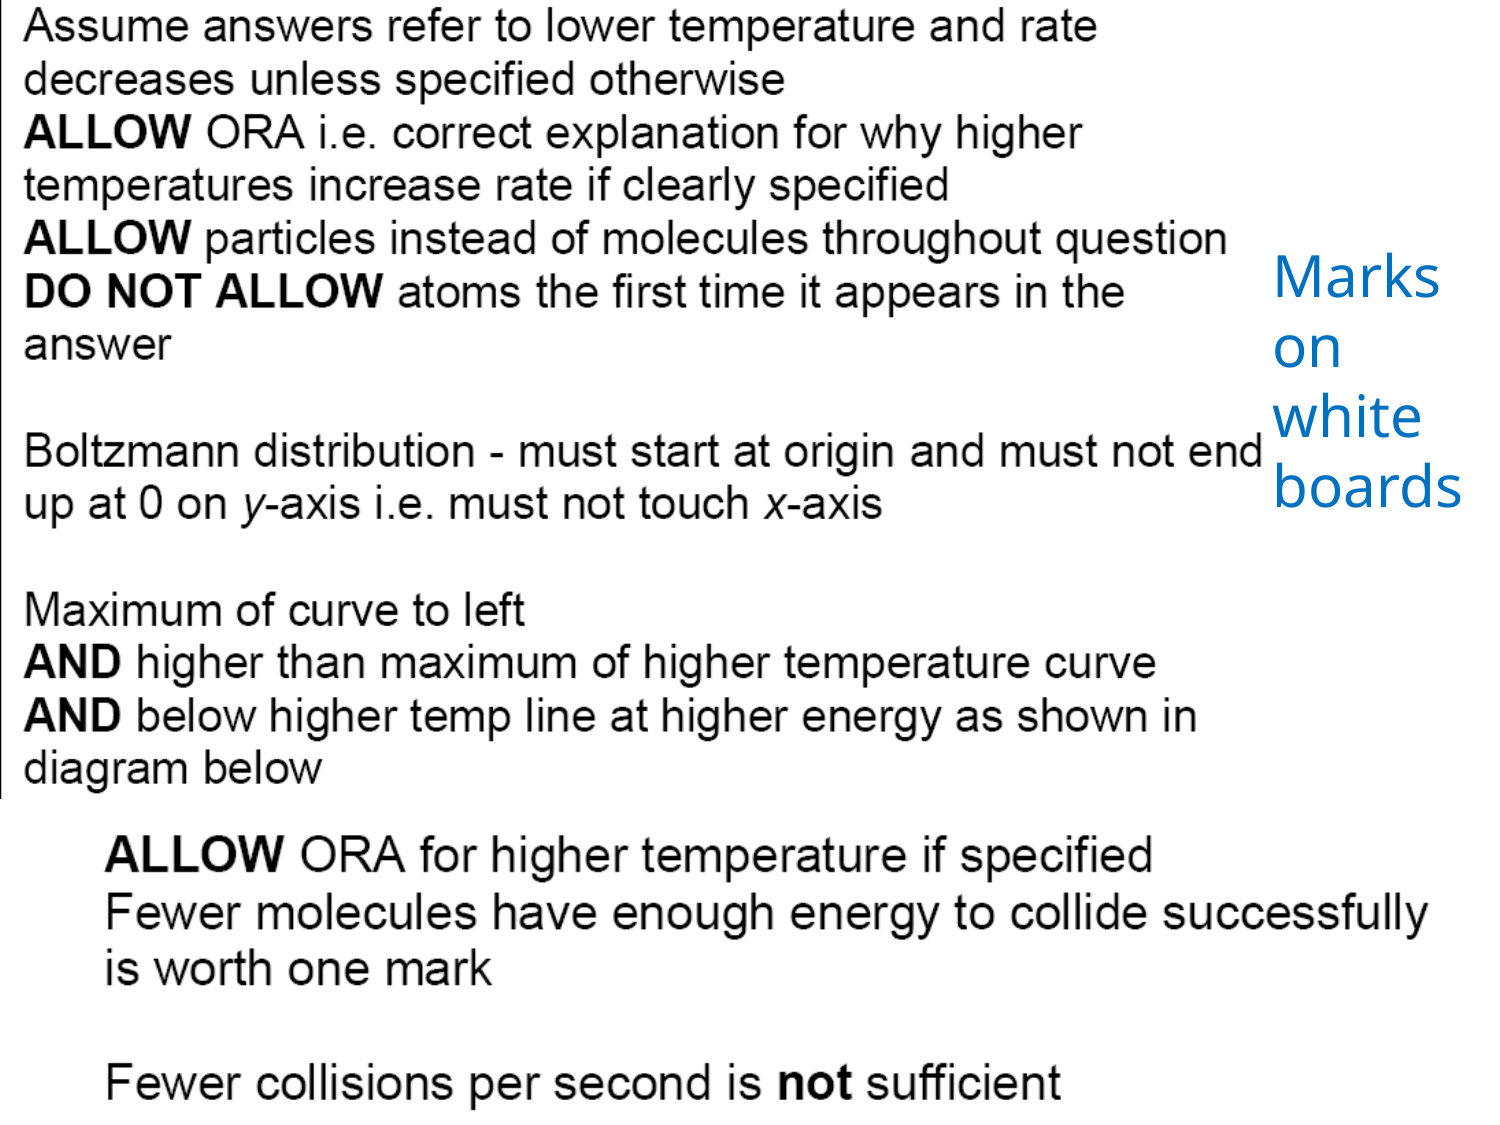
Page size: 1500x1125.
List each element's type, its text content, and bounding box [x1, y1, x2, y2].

picture [88, 812, 1442, 1125]
text_box Marks on white boards [1275, 231, 1500, 527]
picture [0, 0, 1271, 799]
